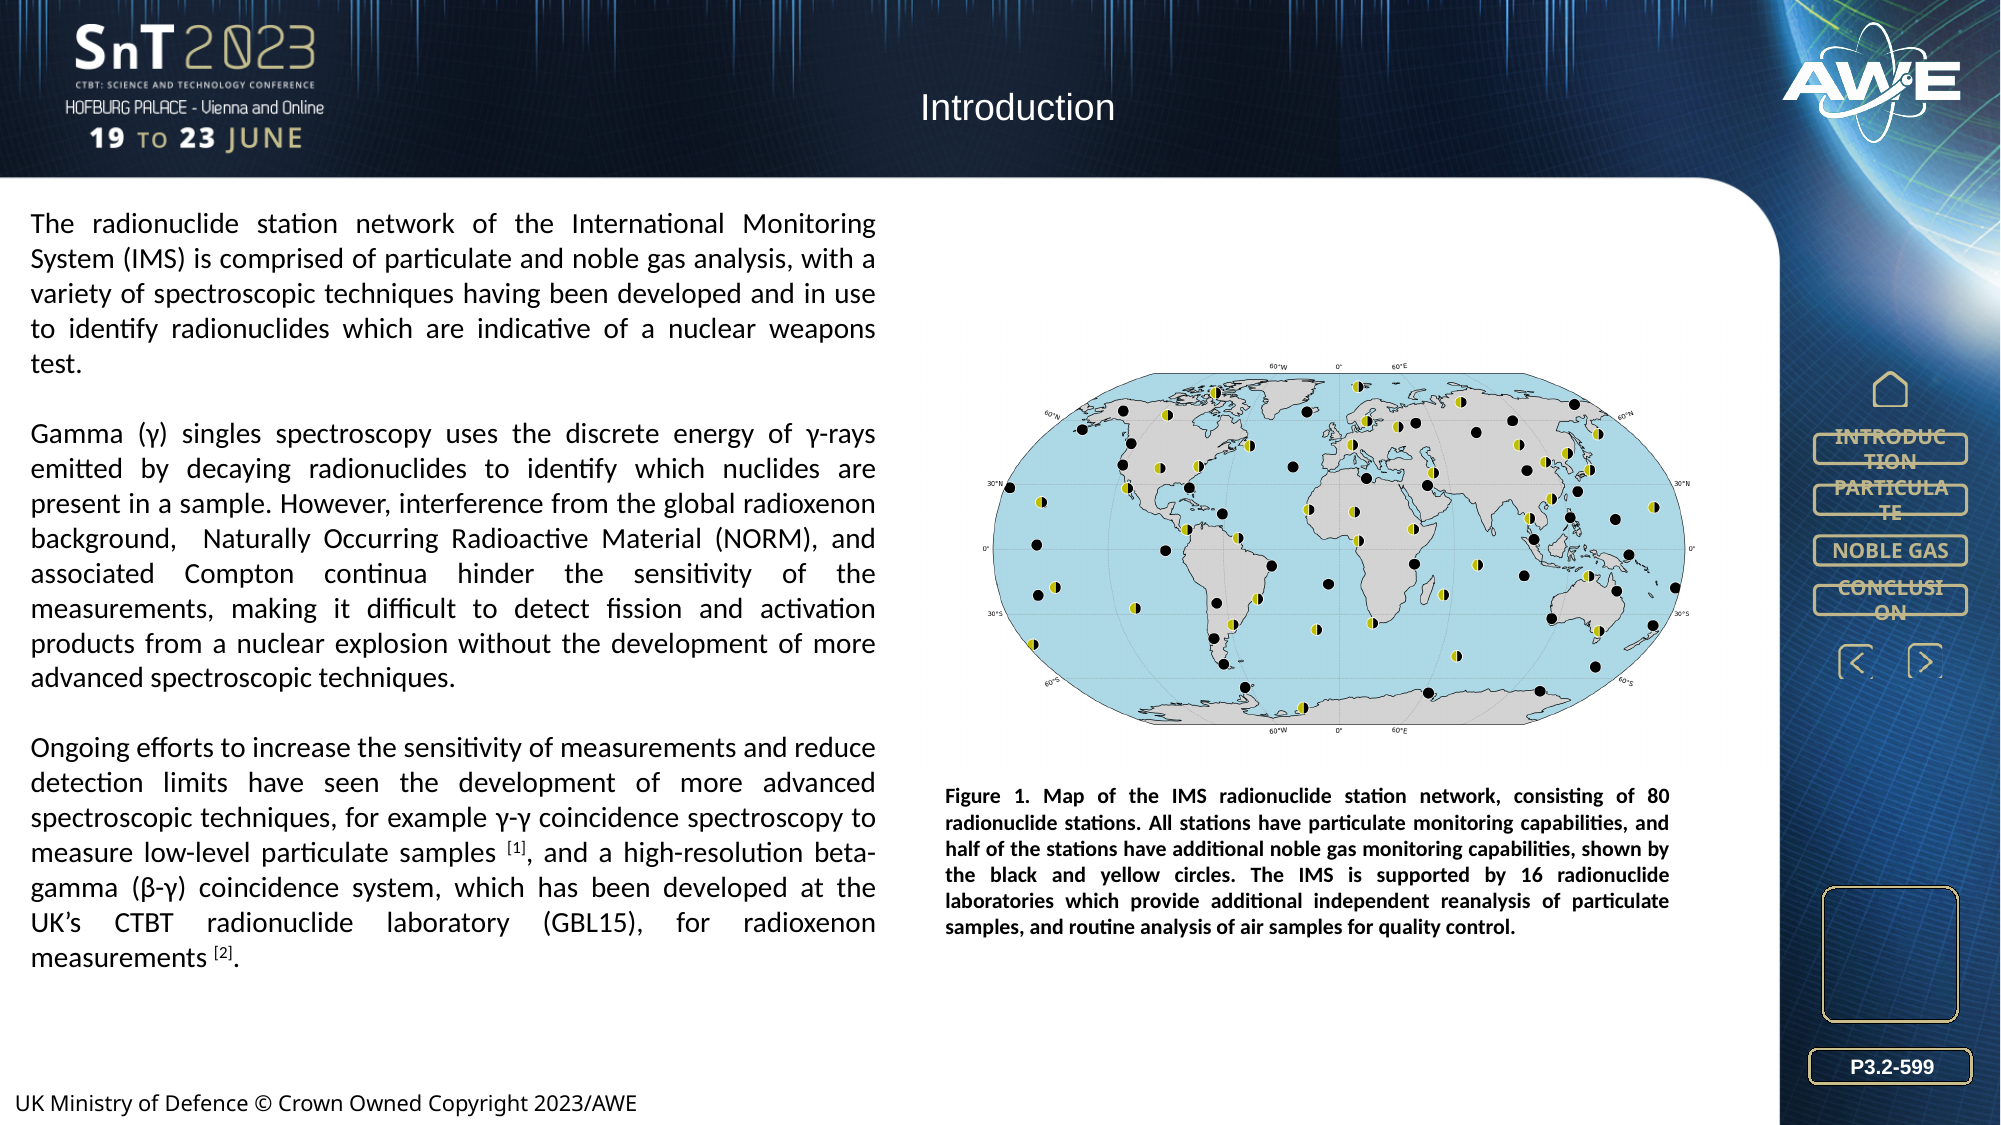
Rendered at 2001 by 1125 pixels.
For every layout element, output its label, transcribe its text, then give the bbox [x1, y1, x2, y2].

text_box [881, 318, 1774, 949]
text_box Introduction [359, 43, 1676, 136]
picture [0, 0, 2001, 1125]
text_box The radionuclide station network of the International Monitoring System (IMS) is comprised of particulate and noble gas analysis, with a variety of spectroscopic techniques having been developed and in use to identify radionuclides which are indicative of a nuclear weapons test. Gamma (γ) singles spectroscopy uses the discrete energy of γ-rays emitted by decaying radionuclides to identify which nuclides are present in a sample. However, interference from the global radioxenon background, Naturally Occurring Radioactive Material (NORM), and associated Compton continua hinder the sensitivity of the measurements, making it difficult to detect fission and activation products from a nuclear explosion without the development of more advanced spectroscopic techniques. Ongoing efforts to increase the sensitivity of measurements and reduce detection limits have seen the development of more advanced spectroscopic techniques, for example γ-γ coincidence spectroscopy to measure low-level particulate samples [1], and a high-resolution beta-gamma (β-γ) coincidence system, which has been developed at the UK’s CTBT radionuclide laboratory (GBL15), for radioxenon measurements [2]. [15, 196, 892, 981]
